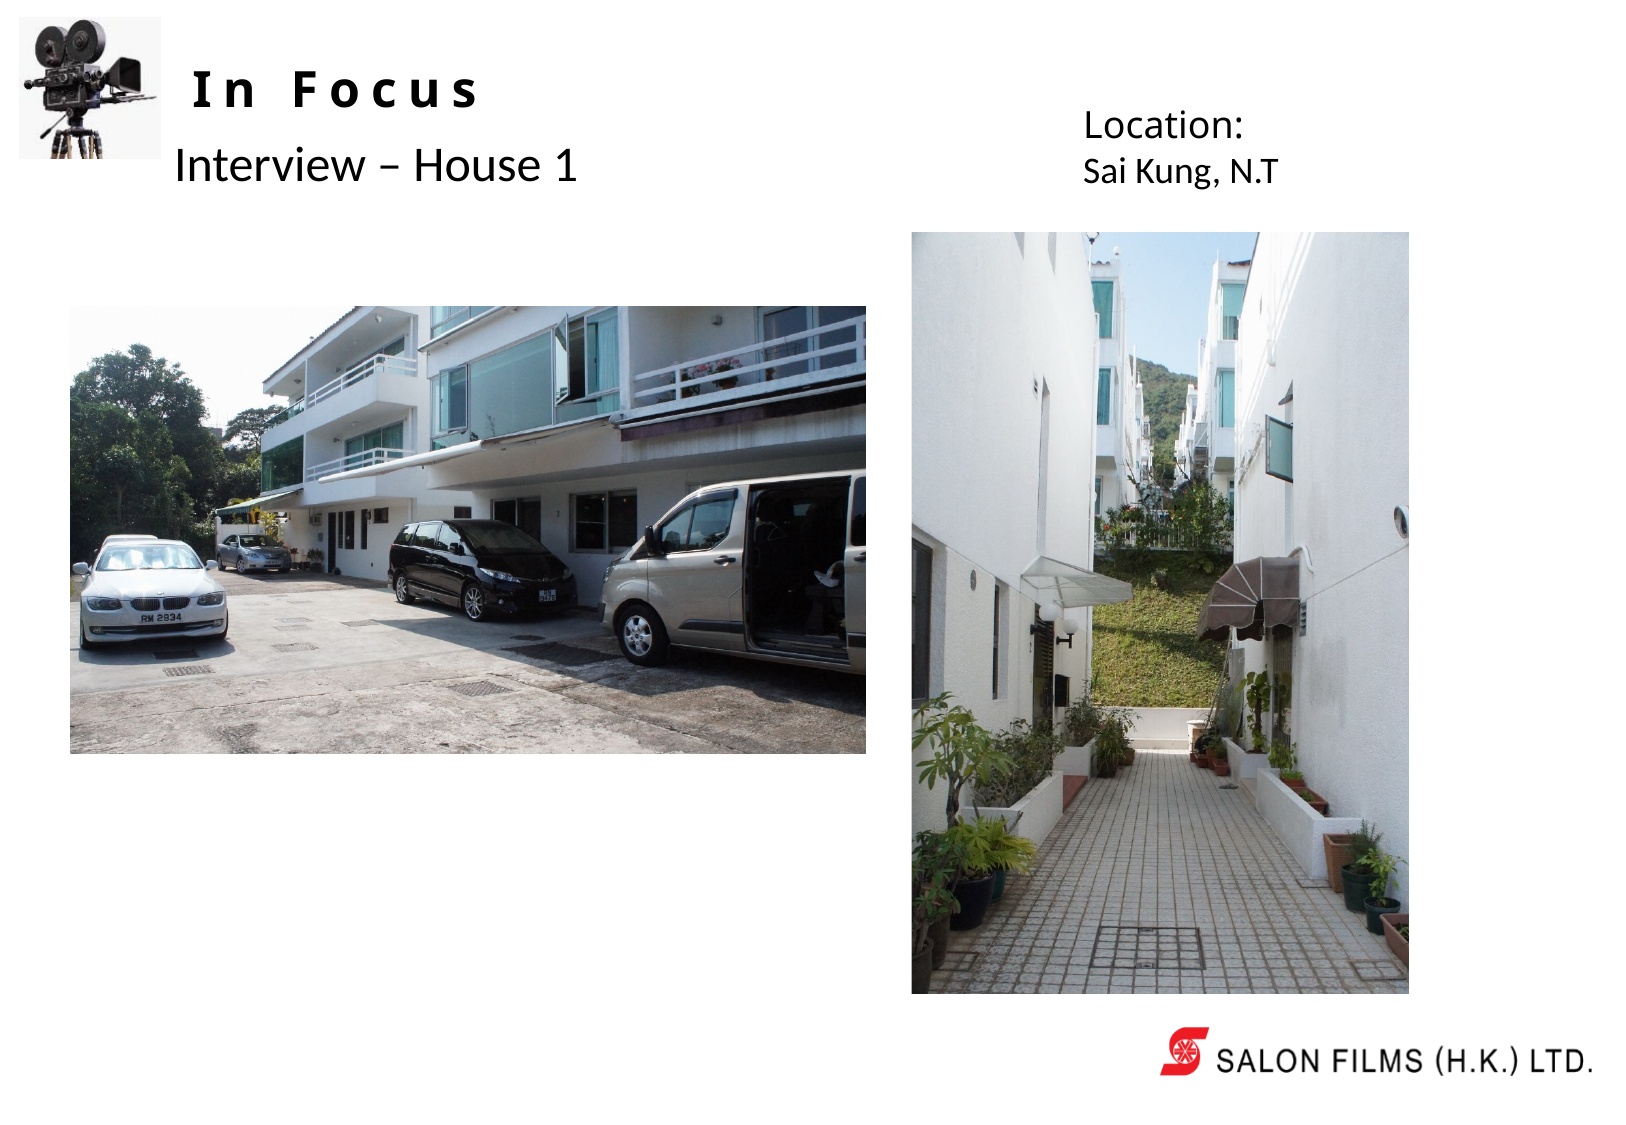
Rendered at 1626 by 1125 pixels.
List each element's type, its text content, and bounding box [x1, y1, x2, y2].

picture [70, 306, 866, 754]
text_box In Focus [177, 50, 929, 125]
text_box Location: Sai Kung, N.T [1068, 93, 1294, 199]
picture [1160, 1026, 1592, 1076]
picture [911, 232, 1409, 994]
text_box Interview – House 1 [159, 124, 594, 199]
picture [19, 17, 161, 159]
